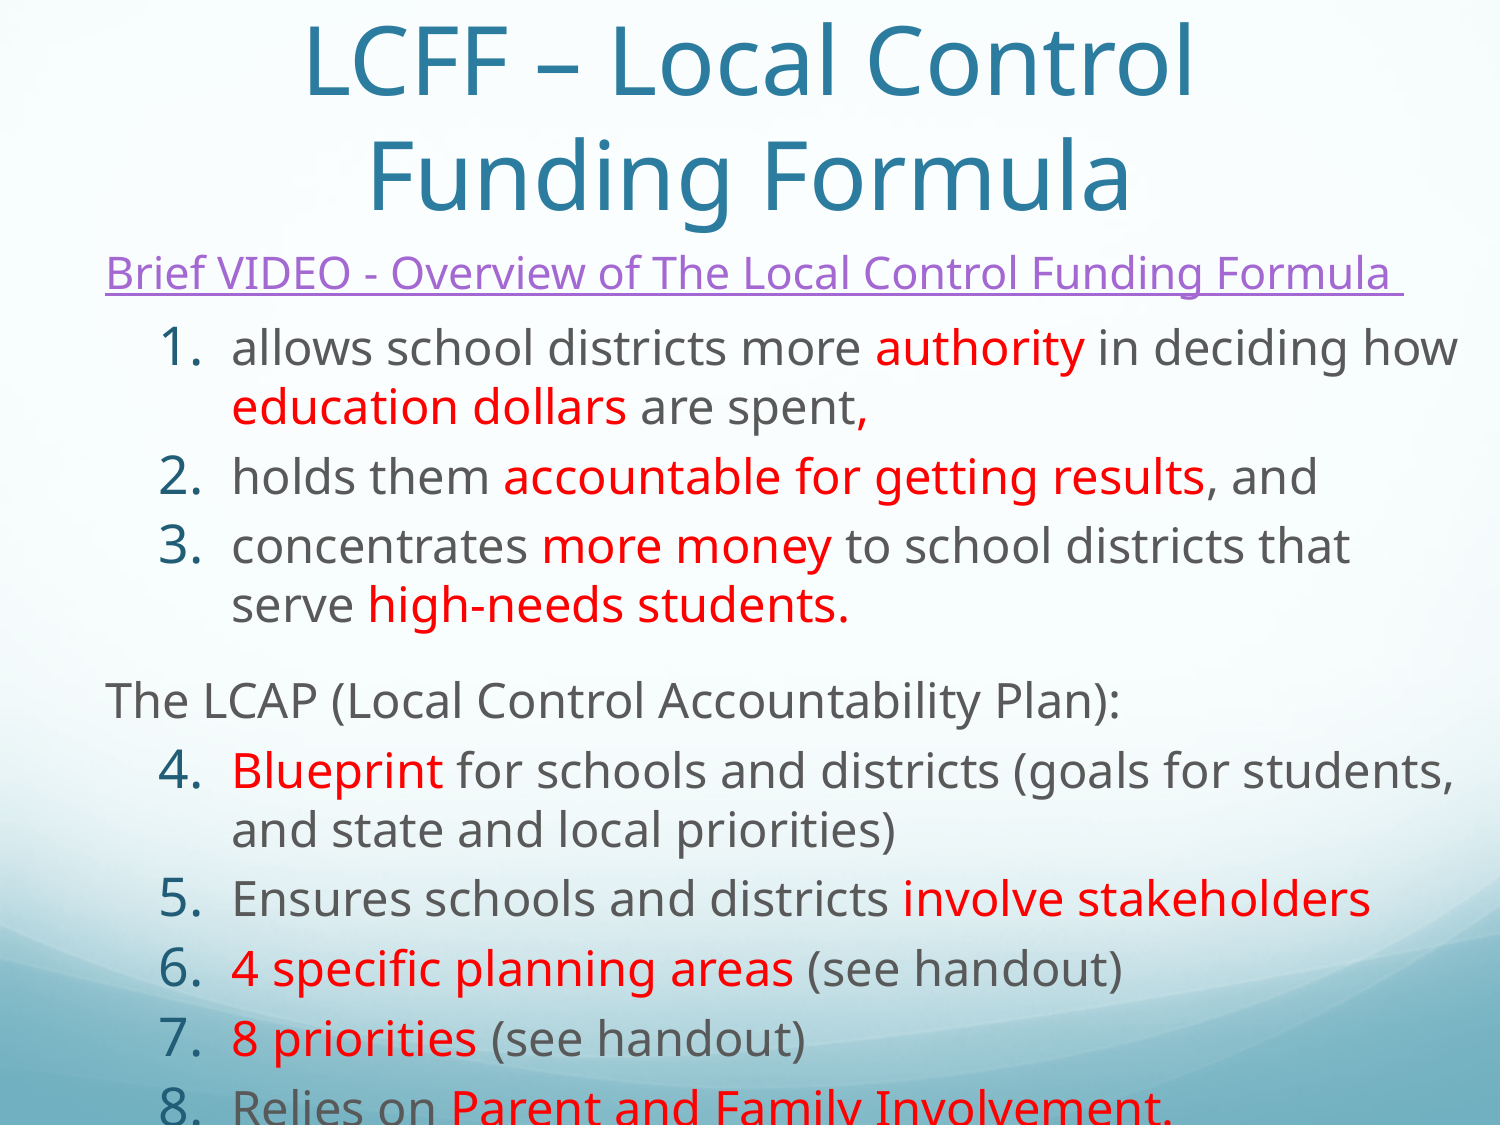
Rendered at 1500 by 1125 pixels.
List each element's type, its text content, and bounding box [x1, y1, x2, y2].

title LCFF – Local Control Funding Formula [90, 17, 1410, 236]
list Brief VIDEO - Overview of The Local Control Funding Formula allows school districts more authority in deciding how education dollars are spent, holds them accountable for getting results, and concentrates more money to school districts that serve high-needs students. The LCAP (Local Control Accountability Plan): Blueprint for schools and districts (goals for students, and state and local priorities) Ensures schools and districts involve stakeholders 4 specific planning areas (see handout) 8 priorities (see handout) Relies on Parent and Family Involvement. [90, 236, 1500, 1125]
